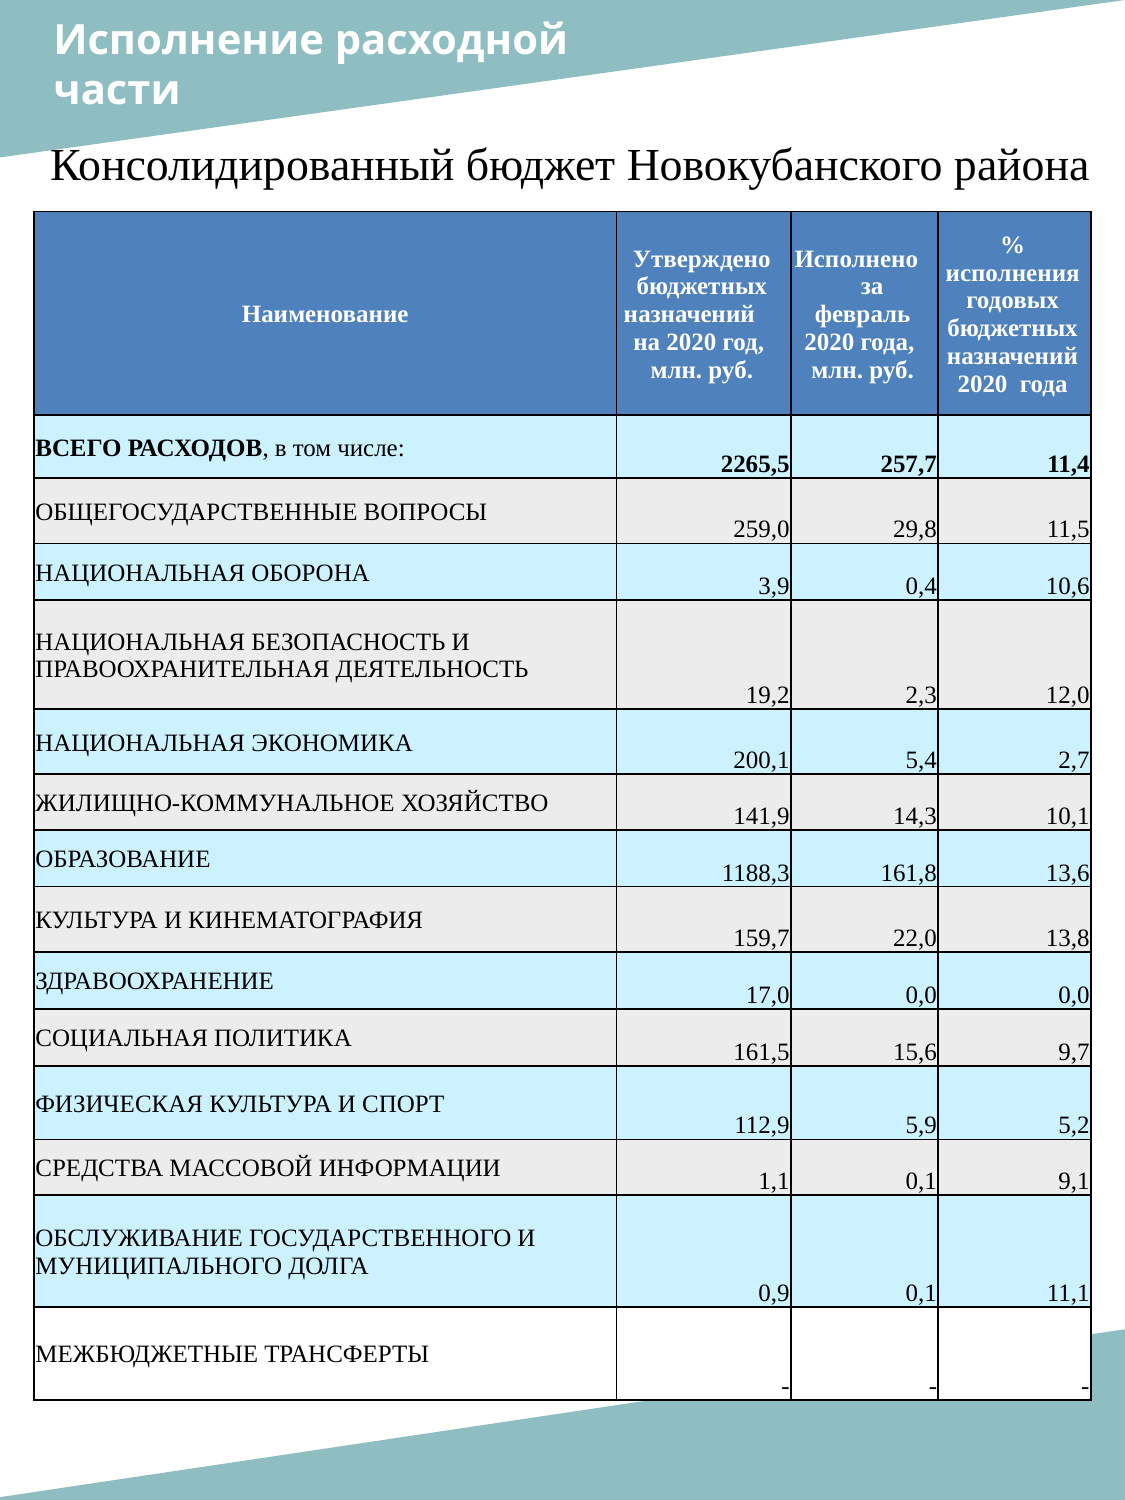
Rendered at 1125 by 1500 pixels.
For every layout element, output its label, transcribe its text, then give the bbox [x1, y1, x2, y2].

table_cell ОБСЛУЖИВАНИЕ ГОСУДАРСТВЕННОГО И МУНИЦИПАЛЬНОГО ДОЛГА [35, 1196, 616, 1306]
table_cell 0,1 [792, 1140, 937, 1194]
table_cell 11,1 [939, 1196, 1090, 1306]
table_cell 19,2 [617, 601, 790, 708]
table_cell 10,6 [939, 544, 1090, 599]
table_cell - [939, 1308, 1090, 1399]
table_cell 0,0 [792, 953, 937, 1008]
table_cell НАЦИОНАЛЬНАЯ ЭКОНОМИКА [35, 710, 616, 773]
table_cell 5,9 [792, 1067, 937, 1139]
text_box [0, 1327, 1125, 1500]
table_cell ЖИЛИЩНО-КОММУНАЛЬНОЕ ХОЗЯЙСТВО [35, 775, 616, 829]
text_box Исполнение расходной части [38, 5, 770, 121]
table_cell 29,8 [792, 479, 937, 543]
table_cell СРЕДСТВА МАССОВОЙ ИНФОРМАЦИИ [35, 1140, 616, 1194]
table_cell - [617, 1308, 790, 1399]
table_cell 9,7 [939, 1010, 1090, 1065]
table_cell 141,9 [617, 775, 790, 829]
table_cell 2,3 [792, 601, 937, 708]
table_cell СОЦИАЛЬНАЯ ПОЛИТИКА [35, 1010, 616, 1065]
table_cell 11,5 [939, 479, 1090, 543]
table_cell - [792, 1308, 937, 1399]
table_cell 13,8 [939, 887, 1090, 951]
table_cell НАЦИОНАЛЬНАЯ ОБОРОНА [35, 544, 616, 599]
table_cell 22,0 [792, 887, 937, 951]
table_cell 2265,5 [617, 416, 790, 477]
table_cell 5,4 [792, 710, 937, 773]
table_cell 17,0 [617, 953, 790, 1008]
table_cell ОБРАЗОВАНИЕ [35, 831, 616, 886]
table_cell 112,9 [617, 1067, 790, 1139]
text_box [0, 0, 1125, 160]
table_cell ФИЗИЧЕСКАЯ КУЛЬТУРА И СПОРТ [35, 1067, 616, 1139]
table_cell 11,4 [939, 416, 1090, 477]
table_header Утверждено бюджетных назначений на 2020 год, млн. руб. [617, 212, 790, 414]
table_cell 259,0 [617, 479, 790, 543]
table_cell 2,7 [939, 710, 1090, 773]
table_cell 161,8 [792, 831, 937, 886]
table_cell КУЛЬТУРА И КИНЕМАТОГРАФИЯ [35, 887, 616, 951]
table_cell 257,7 [792, 416, 937, 477]
table_cell 13,6 [939, 831, 1090, 886]
table_cell 12,0 [939, 601, 1090, 708]
table_cell 0,9 [617, 1196, 790, 1306]
table_cell 0,1 [792, 1196, 937, 1306]
table_cell 1,1 [617, 1140, 790, 1194]
table_cell 5,2 [939, 1067, 1090, 1139]
table_cell 200,1 [617, 710, 790, 773]
table_cell 161,5 [617, 1010, 790, 1065]
table_cell 3,9 [617, 544, 790, 599]
table_cell 15,6 [792, 1010, 937, 1065]
table_header % исполнения годовых бюджетных назначений 2020 года [939, 212, 1090, 414]
table_cell 10,1 [939, 775, 1090, 829]
table_cell ОБЩЕГОСУДАРСТВЕННЫЕ ВОПРОСЫ [35, 479, 616, 543]
table_cell ЗДРАВООХРАНЕНИЕ [35, 953, 616, 1008]
table_cell МЕЖБЮДЖЕТНЫЕ ТРАНСФЕРТЫ [35, 1308, 616, 1399]
table_cell НАЦИОНАЛЬНАЯ БЕЗОПАСНОСТЬ И ПРАВООХРАНИТЕЛЬНАЯ ДЕЯТЕЛЬНОСТЬ [35, 601, 616, 708]
table_cell 1188,3 [617, 831, 790, 886]
table_header Исполнено за февраль 2020 года, млн. руб. [792, 212, 937, 414]
table_cell 0,0 [939, 953, 1090, 1008]
text_box Консолидированный бюджет Новокубанского района [34, 127, 1106, 198]
table_cell ВСЕГО РАСХОДОВ, в том числе: [35, 416, 616, 477]
table_header Наименование [35, 212, 616, 414]
table_cell 14,3 [792, 775, 937, 829]
table_cell 9,1 [939, 1140, 1090, 1194]
table_cell 159,7 [617, 887, 790, 951]
table_cell 0,4 [792, 544, 937, 599]
